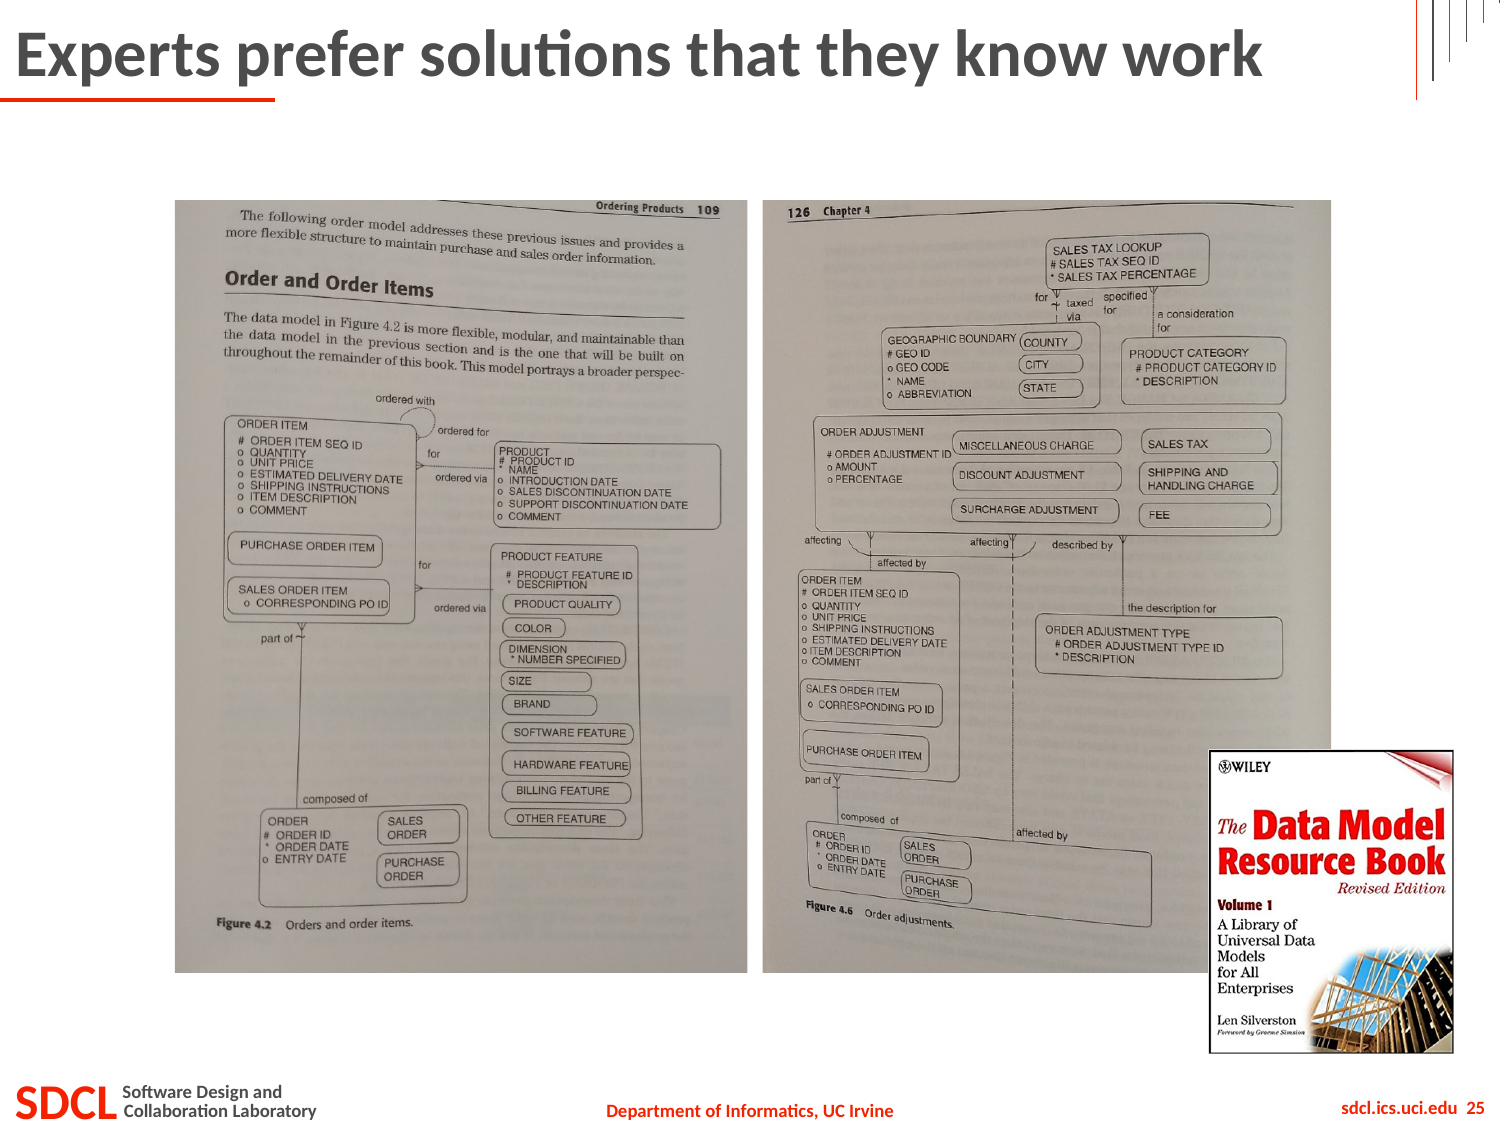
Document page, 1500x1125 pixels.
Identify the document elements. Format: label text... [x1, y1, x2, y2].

picture [174, 199, 1454, 1054]
title Experts prefer solutions that they know work [0, 0, 1350, 100]
